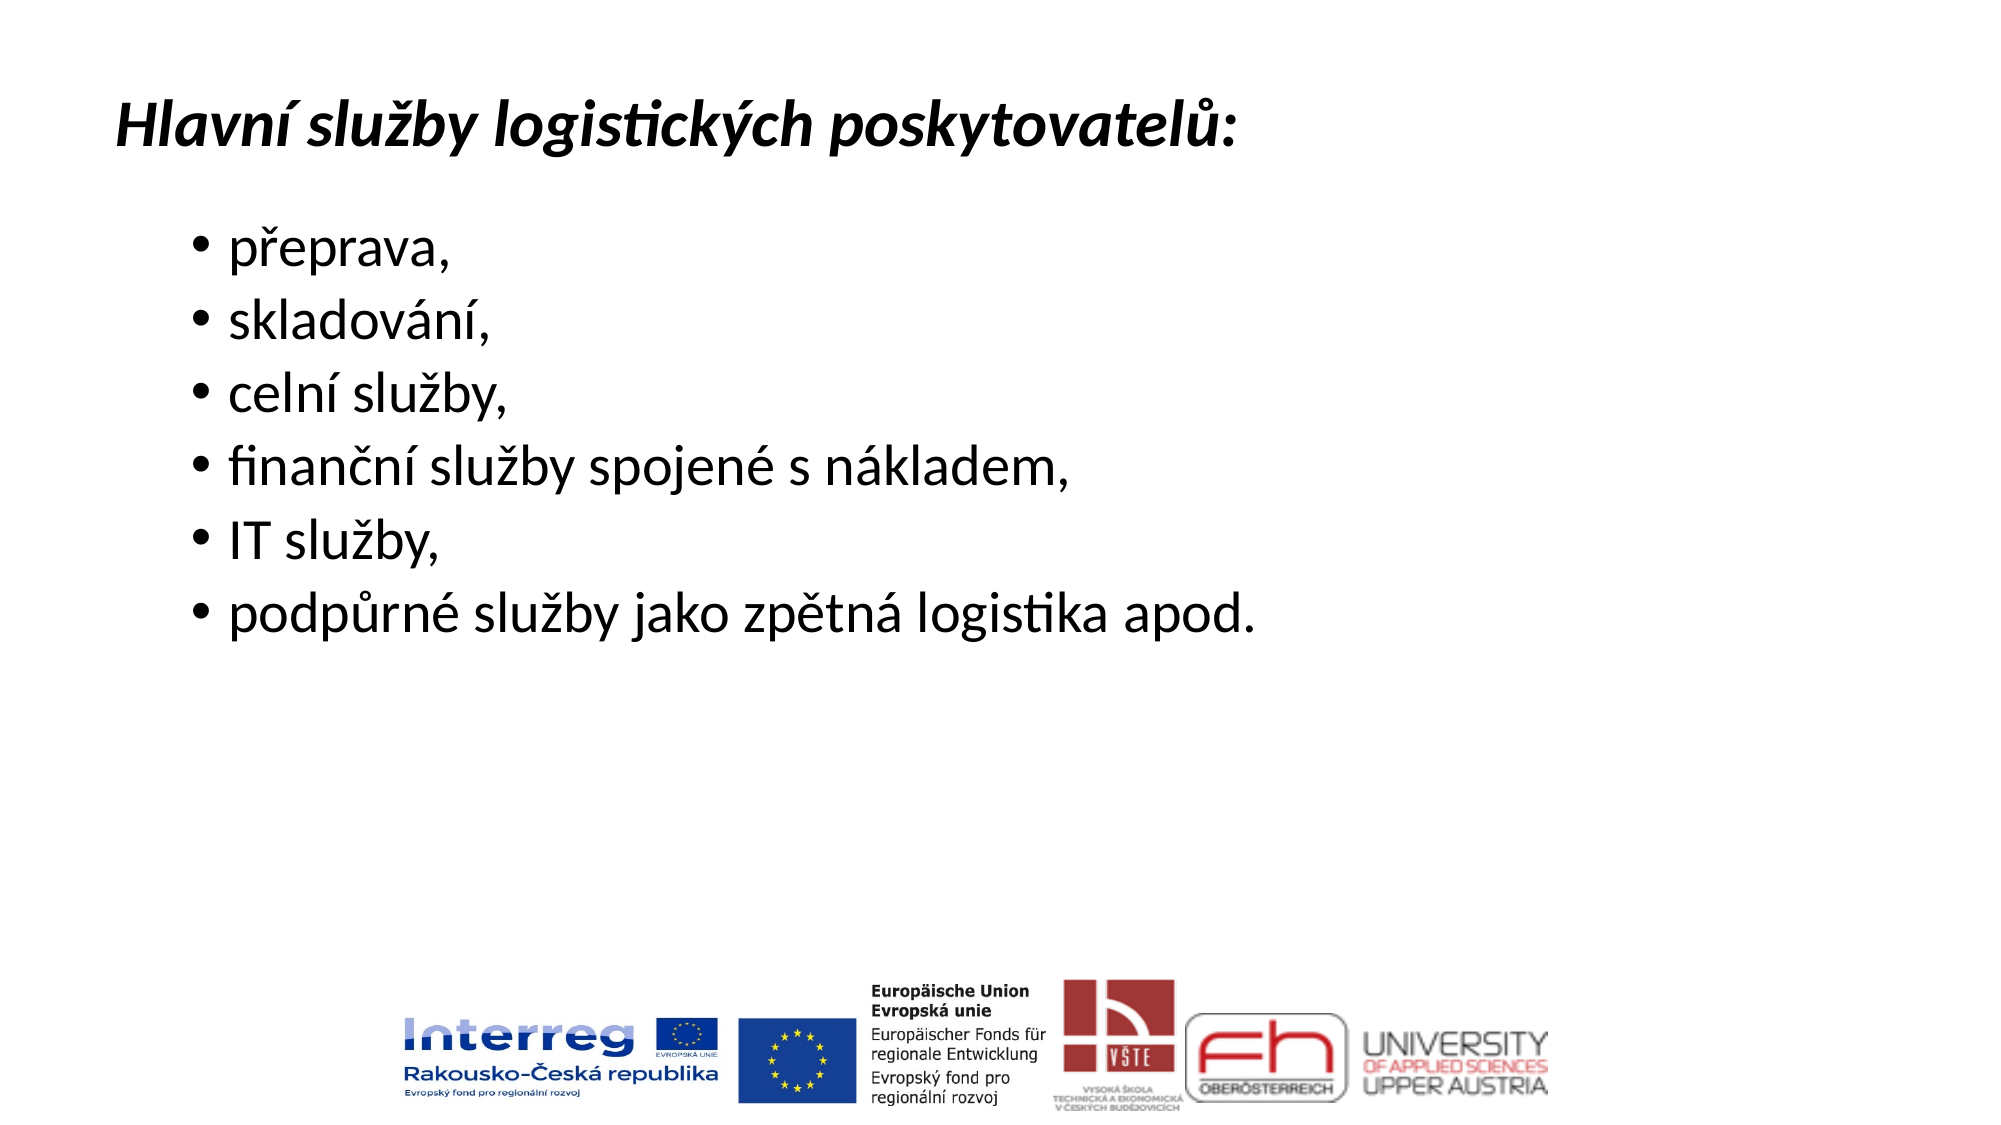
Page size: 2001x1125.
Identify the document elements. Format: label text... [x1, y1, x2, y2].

list Hlavní služby logistických poskytovatelů: přeprava, skladování, celní služby, finanční služby spojené s nákladem, IT služby, podpůrné služby jako zpětná logistika apod. [100, 80, 1863, 1014]
picture [374, 984, 1046, 1125]
picture [1053, 979, 1184, 1111]
picture [1185, 1013, 1548, 1103]
